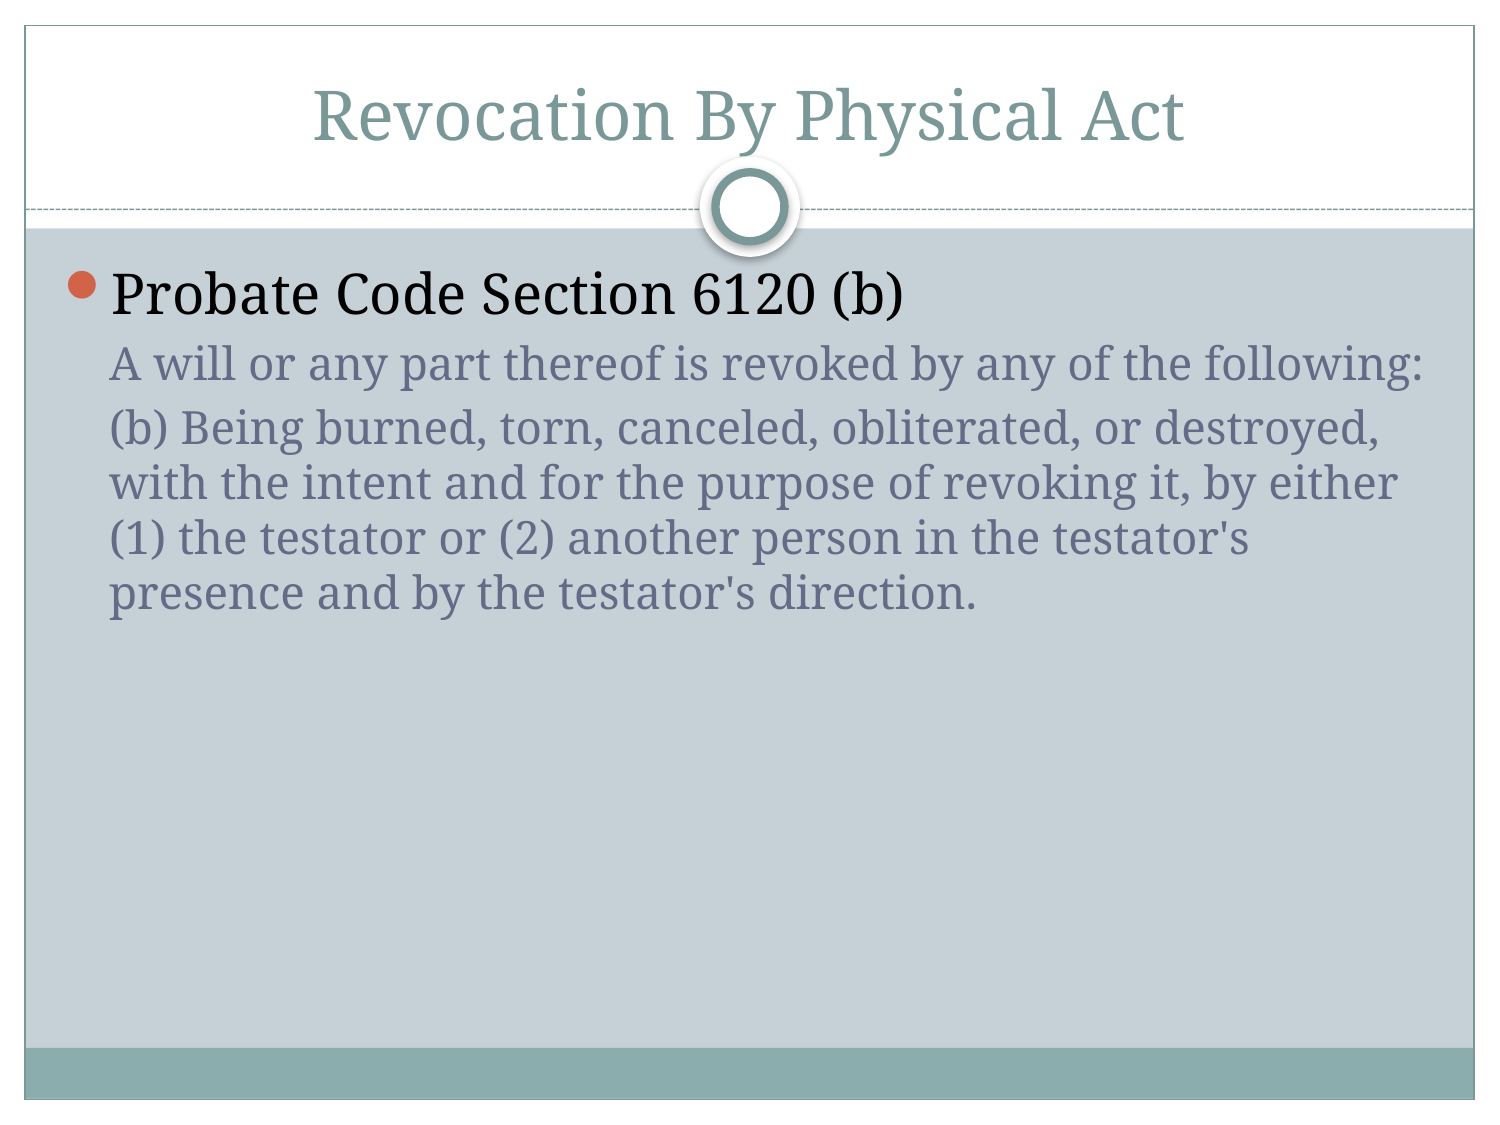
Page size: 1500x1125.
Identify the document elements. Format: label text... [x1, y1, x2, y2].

list Probate Code Section 6120 (b) A will or any part thereof is revoked by any of the following: (b) Being burned, torn, canceled, obliterated, or destroyed, with the intent and for the purpose of revoking it, by either (1) the testator or (2) another person in the testator's presence and by the testator's direction. [49, 250, 1445, 1001]
title Revocation By Physical Act [49, 37, 1450, 162]
